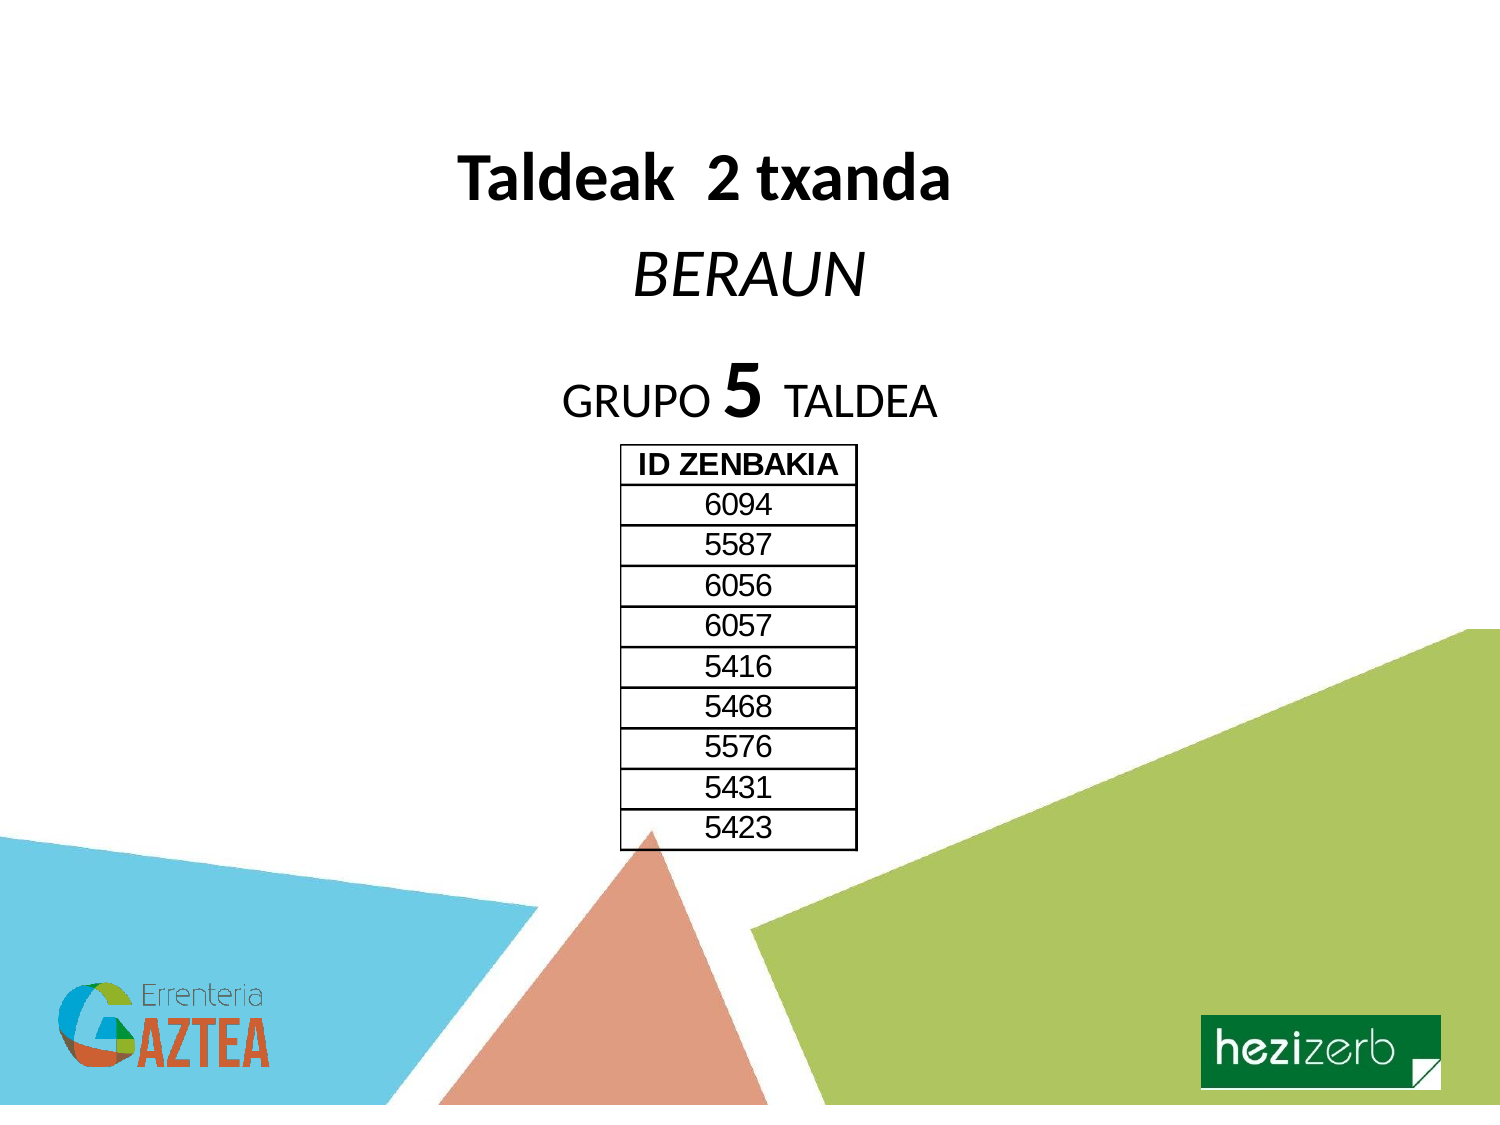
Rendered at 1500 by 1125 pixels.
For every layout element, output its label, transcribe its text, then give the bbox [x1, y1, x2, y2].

picture [0, 444, 1500, 1105]
text_box Taldeak 2 txanda [442, 123, 1013, 220]
text_box BERAUN [115, 220, 1385, 339]
text_box GRUPO 5 TALDEA [488, 339, 1012, 394]
text_box [176, 394, 1240, 628]
